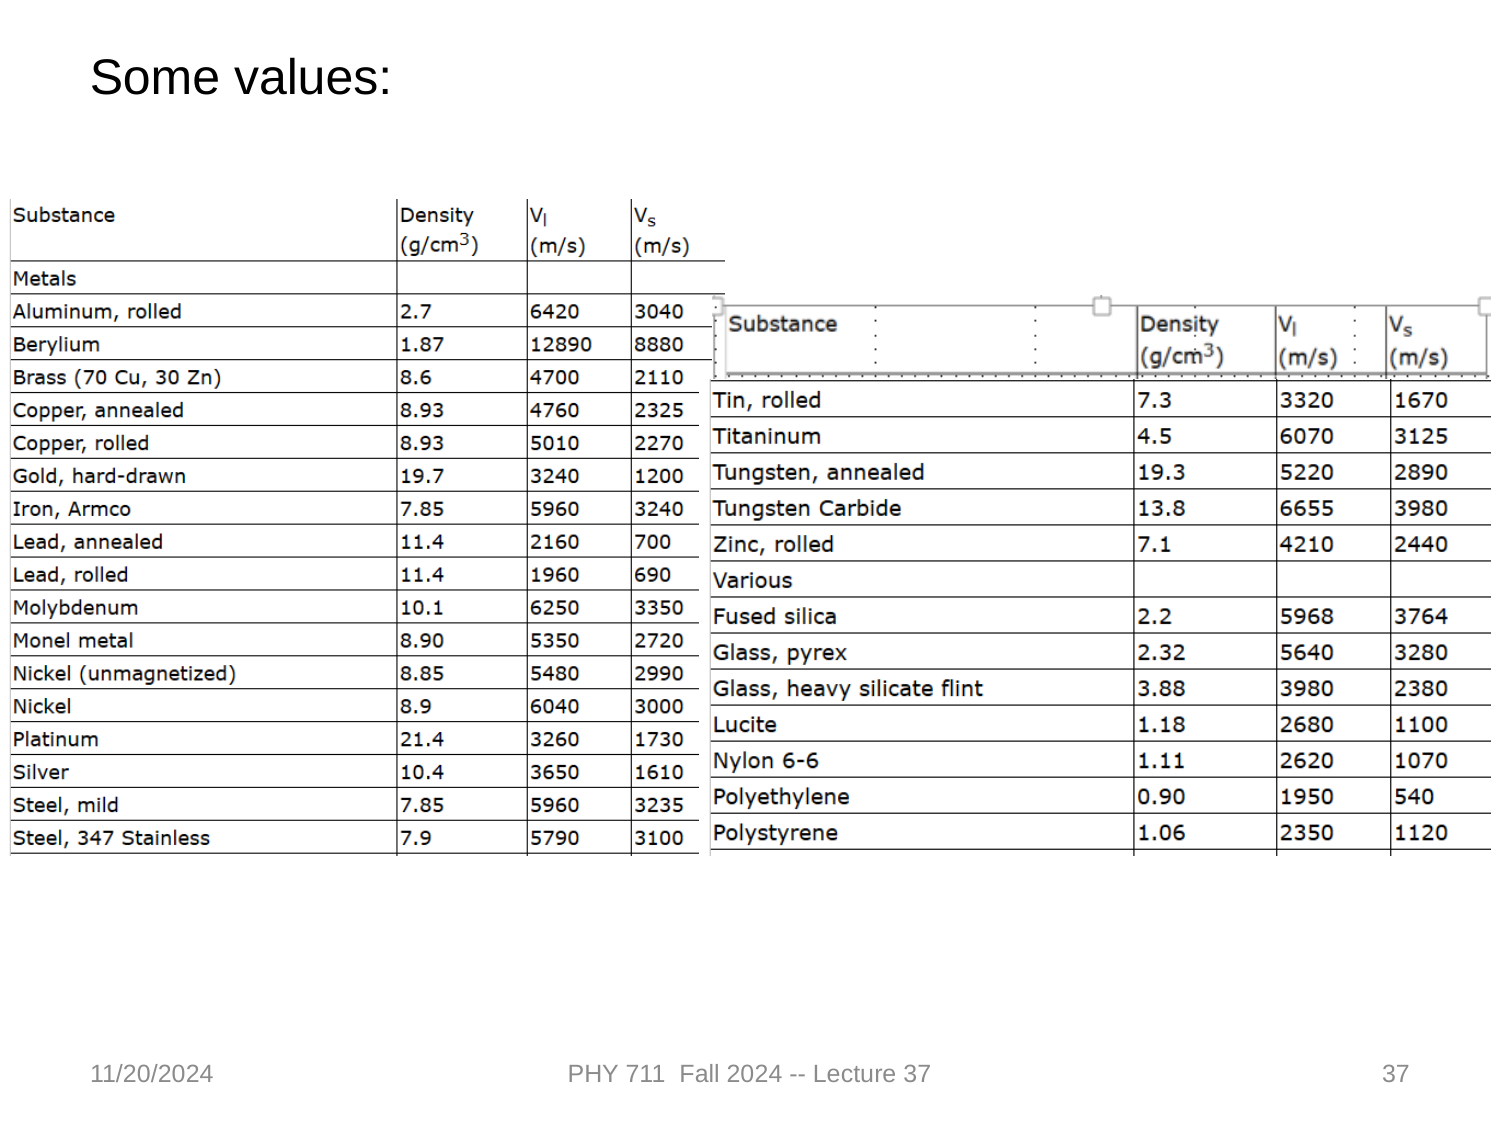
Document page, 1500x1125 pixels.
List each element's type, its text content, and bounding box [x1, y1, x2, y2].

slide_number 37 [1074, 1042, 1425, 1103]
footer PHY 711 Fall 2024 -- Lecture 37 [512, 1042, 988, 1103]
picture [0, 199, 1491, 856]
text_box Some values: [74, 37, 1275, 113]
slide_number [75, 1042, 425, 1103]
